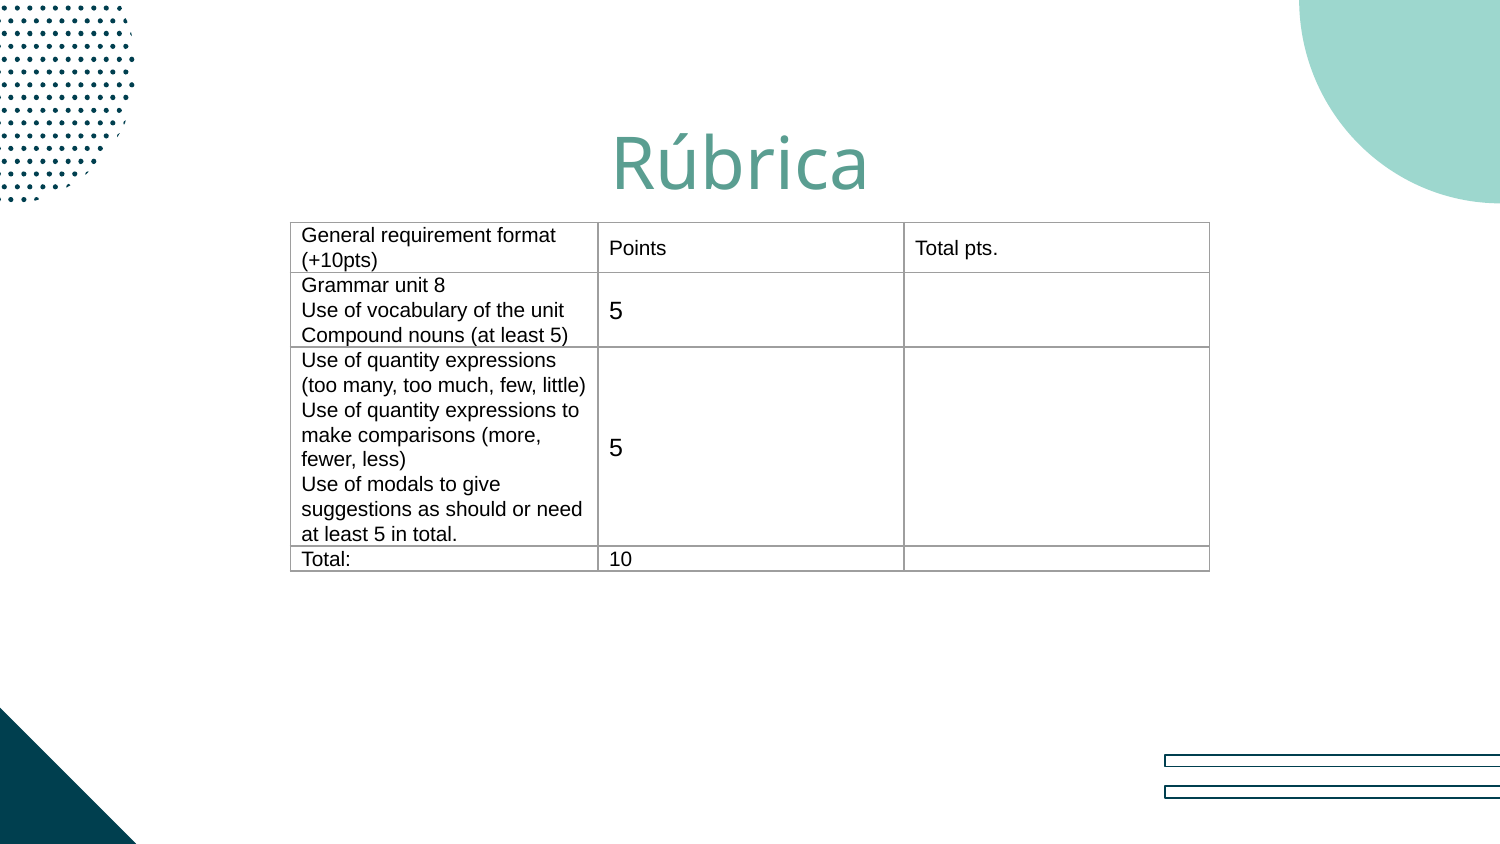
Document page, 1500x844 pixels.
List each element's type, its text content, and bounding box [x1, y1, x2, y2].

table_cell Grammar unit 8 Use of vocabulary of the unit Compound nouns (at least 5) [291, 273, 597, 346]
table_header General requirement format (+10pts) [291, 223, 597, 272]
table_header Total pts. [905, 223, 1209, 272]
table_cell [905, 348, 1209, 545]
table_cell [905, 547, 1209, 570]
table_cell 5 [599, 348, 903, 545]
table_cell 5 [599, 273, 903, 346]
title Rúbrica [134, 113, 1366, 208]
table_cell Total: [291, 547, 597, 570]
table_cell 10 [599, 547, 903, 570]
table_cell [905, 273, 1209, 346]
table_header Points [599, 223, 903, 272]
table_cell Use of quantity expressions (too many, too much, few, little) Use of quantity expressions to make comparisons (more, fewer, less) Use of modals to give suggestions as should or need at least 5 in total. [291, 348, 597, 545]
